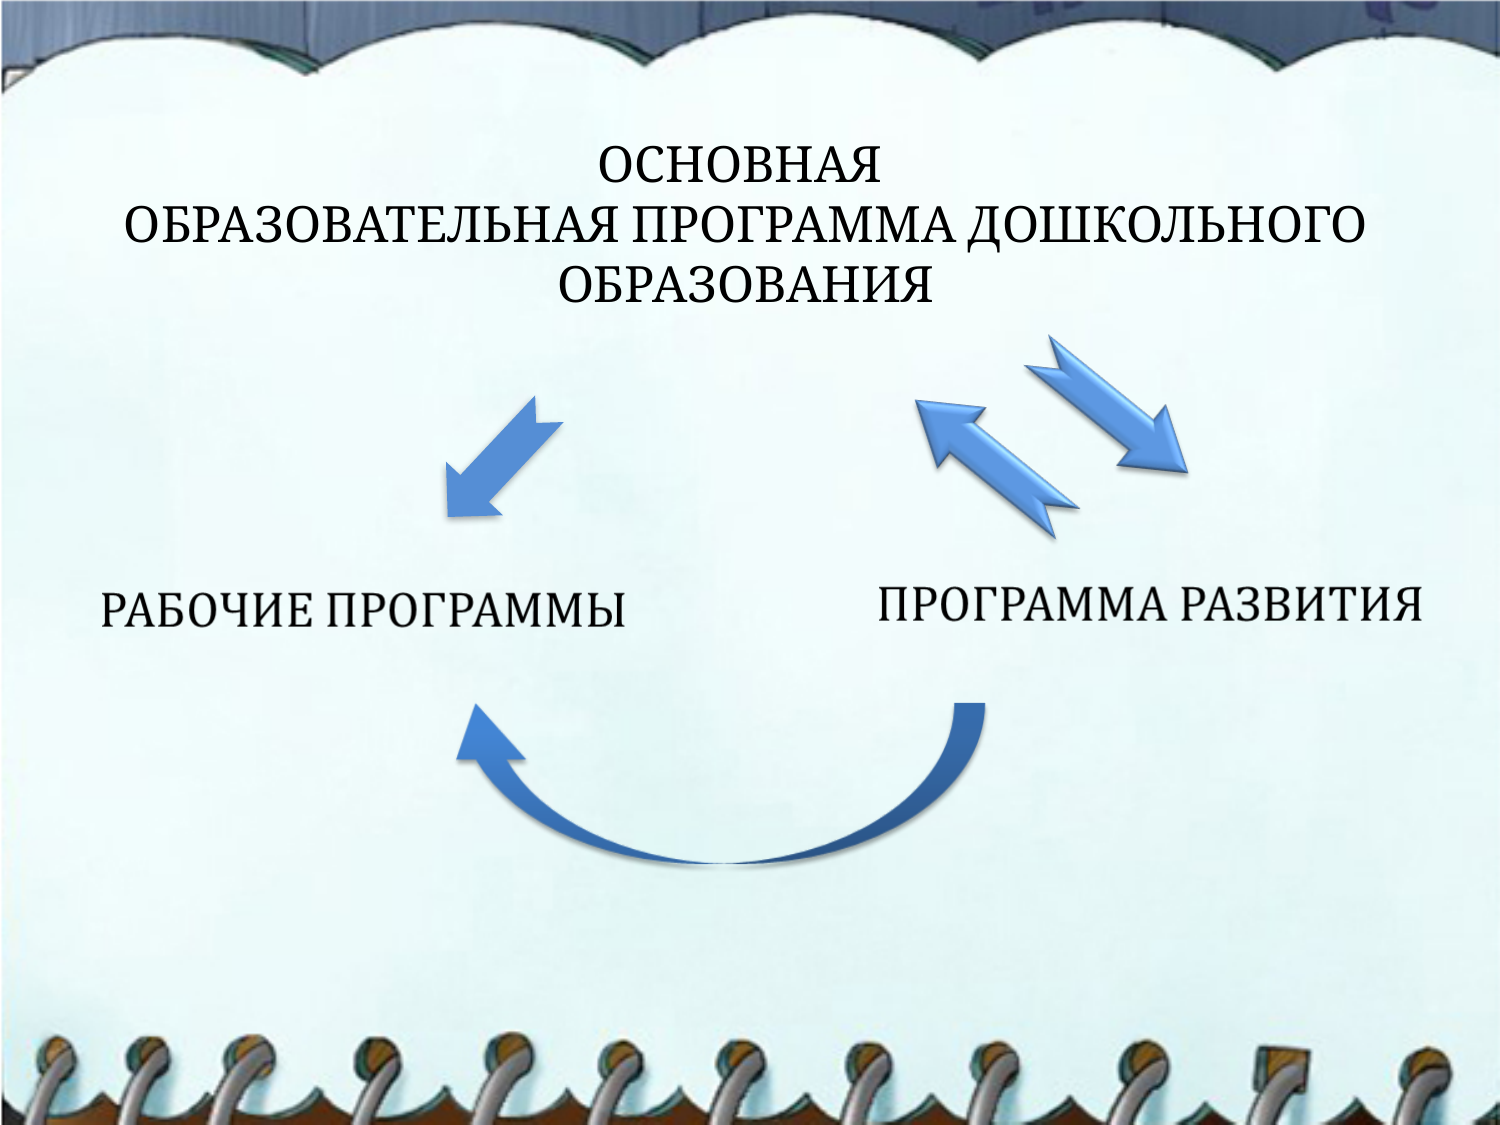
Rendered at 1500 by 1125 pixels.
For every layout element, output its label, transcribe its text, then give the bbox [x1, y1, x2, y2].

text_box [69, 54, 1420, 243]
list ОСНОВНАЯ ОБРАЗОВАТЕЛЬНАЯ ПРОГРАММА ДОШКОЛЬНОГО ОБРАЗОВАНИЯ [53, 125, 1439, 1093]
picture [0, 0, 1500, 1125]
text_box [445, 395, 564, 517]
